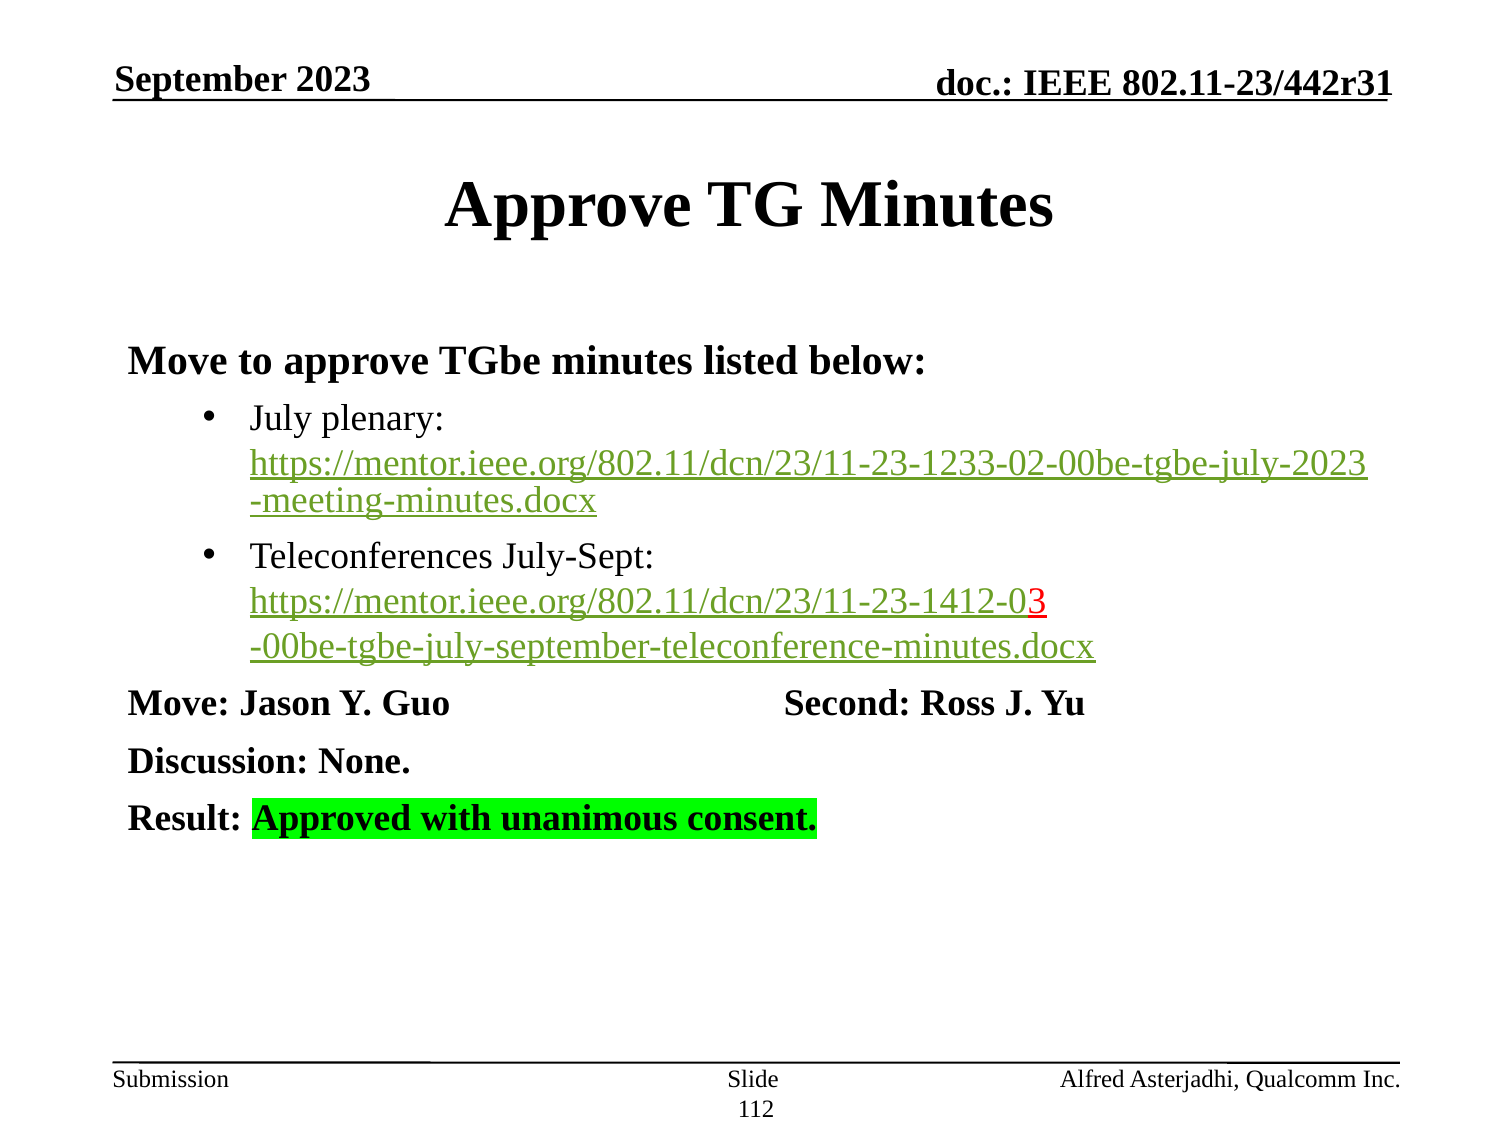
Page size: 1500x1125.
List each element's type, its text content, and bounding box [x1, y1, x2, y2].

title Approve TG Minutes [112, 112, 1388, 288]
slide_number Slide 112 [712, 1061, 800, 1123]
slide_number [114, 54, 423, 100]
footer Alfred Asterjadhi, Qualcomm Inc. [878, 1061, 1402, 1093]
list Move to approve TGbe minutes listed below: July plenary: https://mentor.ieee.org/802.11/dcn/23/11-23-1233-02-00be-tgbe-july-2023-meeting-minutes.docx Teleconferences July-Sept: https://mentor.ieee.org/802.11/dcn/23/11-23-1412-03-00be-tgbe-july-september-teleconference-minutes.docx Move: Jason Y. Guo Second: Ross J. Yu Discussion: None. Result: Approved with unanimous consent. [112, 324, 1388, 1051]
